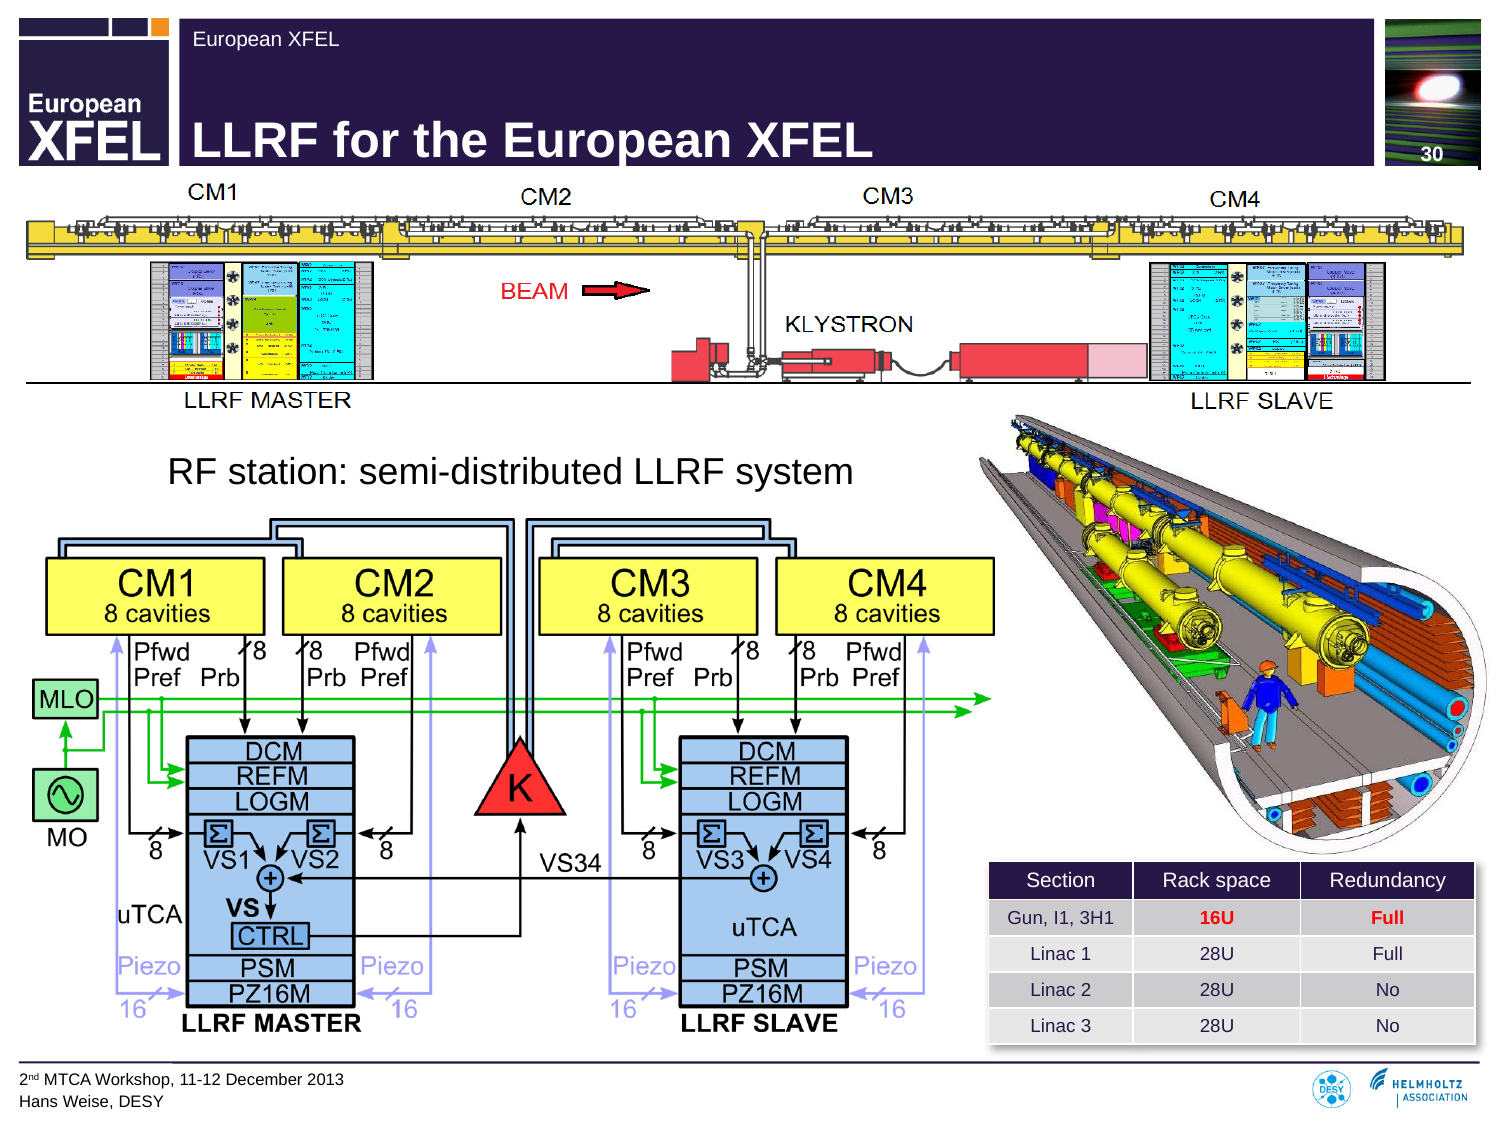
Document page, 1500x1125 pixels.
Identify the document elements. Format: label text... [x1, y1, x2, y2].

table_cell No [1301, 973, 1474, 1007]
title LLRF for the European XFEL [179, 88, 1375, 164]
table_cell Linac 2 [999, 973, 1132, 1007]
table_header Redundancy [1301, 866, 1474, 899]
picture [1370, 1068, 1467, 1108]
table_cell 28U [1134, 973, 1300, 1007]
text_box RF station: semi-distributed LLRF system [123, 446, 963, 514]
table_cell 28U [1134, 937, 1300, 971]
table_cell 16U [1134, 900, 1300, 935]
table_cell No [1301, 1009, 1474, 1043]
table_cell Linac 3 [989, 1009, 1132, 1043]
table_cell 28U [1134, 1009, 1300, 1043]
table_cell Full [1301, 900, 1474, 935]
table_header Section [999, 866, 1132, 899]
slide_number 30 [1384, 18, 1480, 167]
table_header Rack space [1134, 866, 1300, 899]
picture [13, 18, 1491, 1033]
table_cell Linac 1 [999, 937, 1132, 971]
table_cell Gun, I1, 3H1 [999, 900, 1132, 935]
table_cell Full [1301, 937, 1474, 971]
picture [1310, 1068, 1353, 1110]
text_box 2nd MTCA Workshop, 11-12 December 2013 Hans Weise, DESY [19, 1067, 955, 1111]
